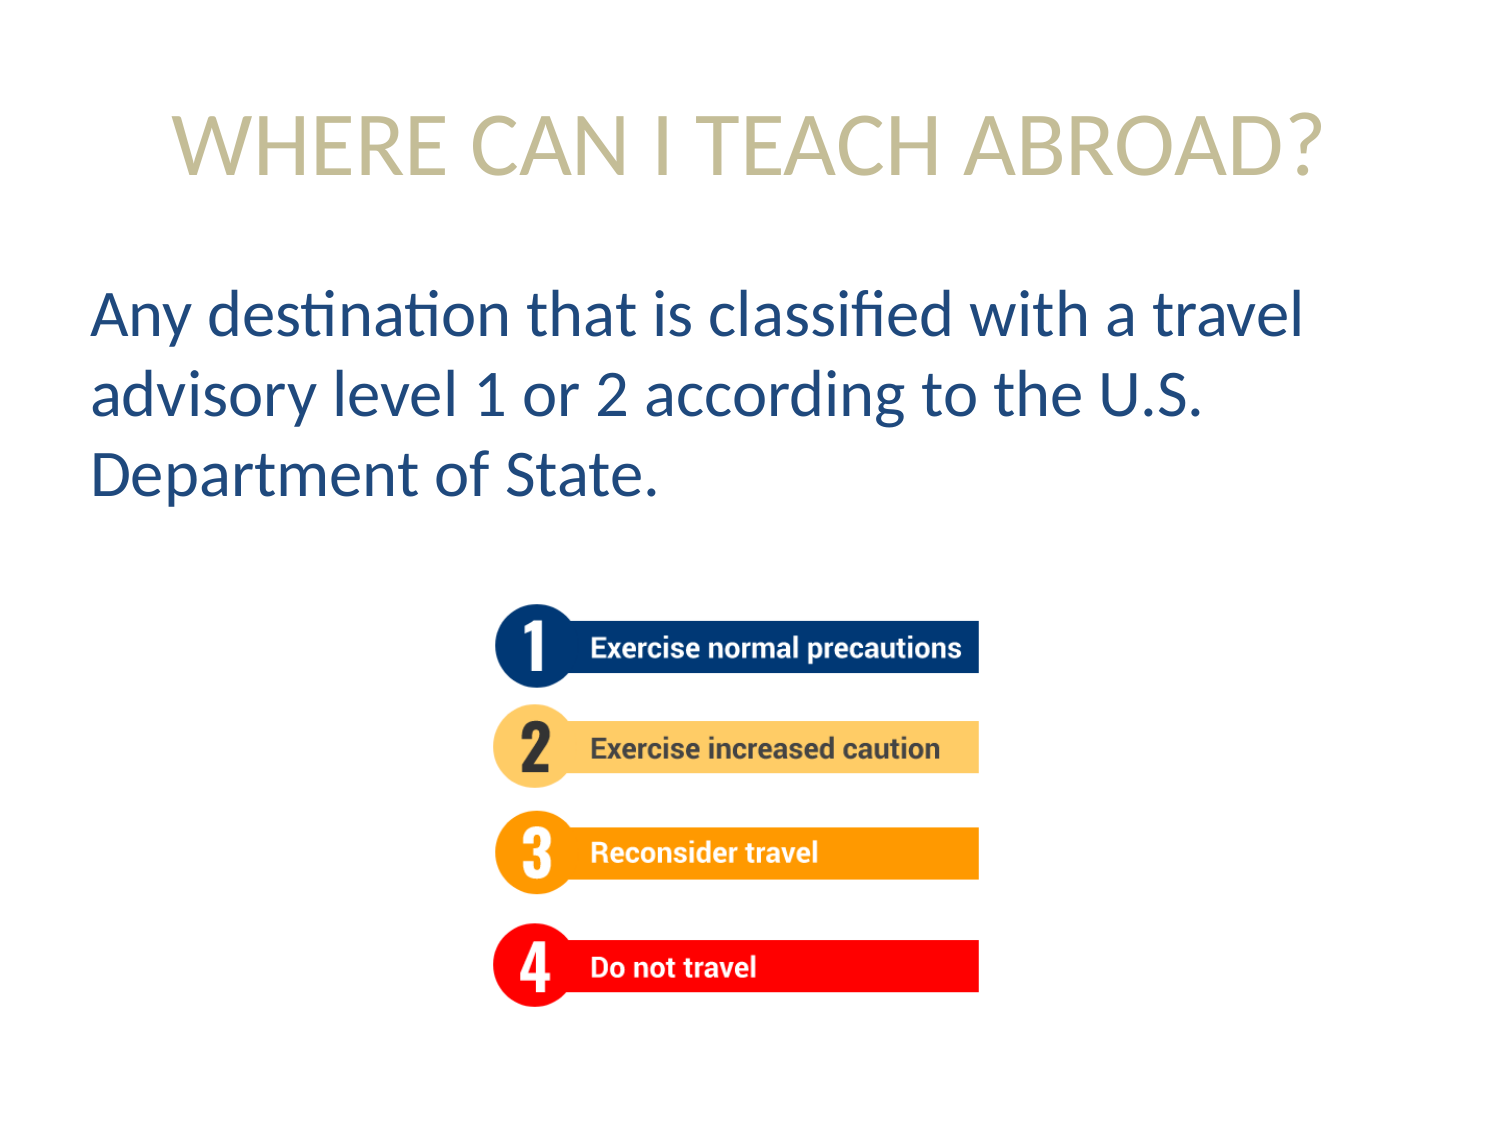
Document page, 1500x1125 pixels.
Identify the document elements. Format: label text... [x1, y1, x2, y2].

picture [413, 574, 1059, 1036]
title WHERE CAN I TEACH ABROAD? [75, 45, 1425, 233]
list Any destination that is classified with a travel advisory level 1 or 2 according to the U.S. Department of State. [75, 262, 1410, 1005]
